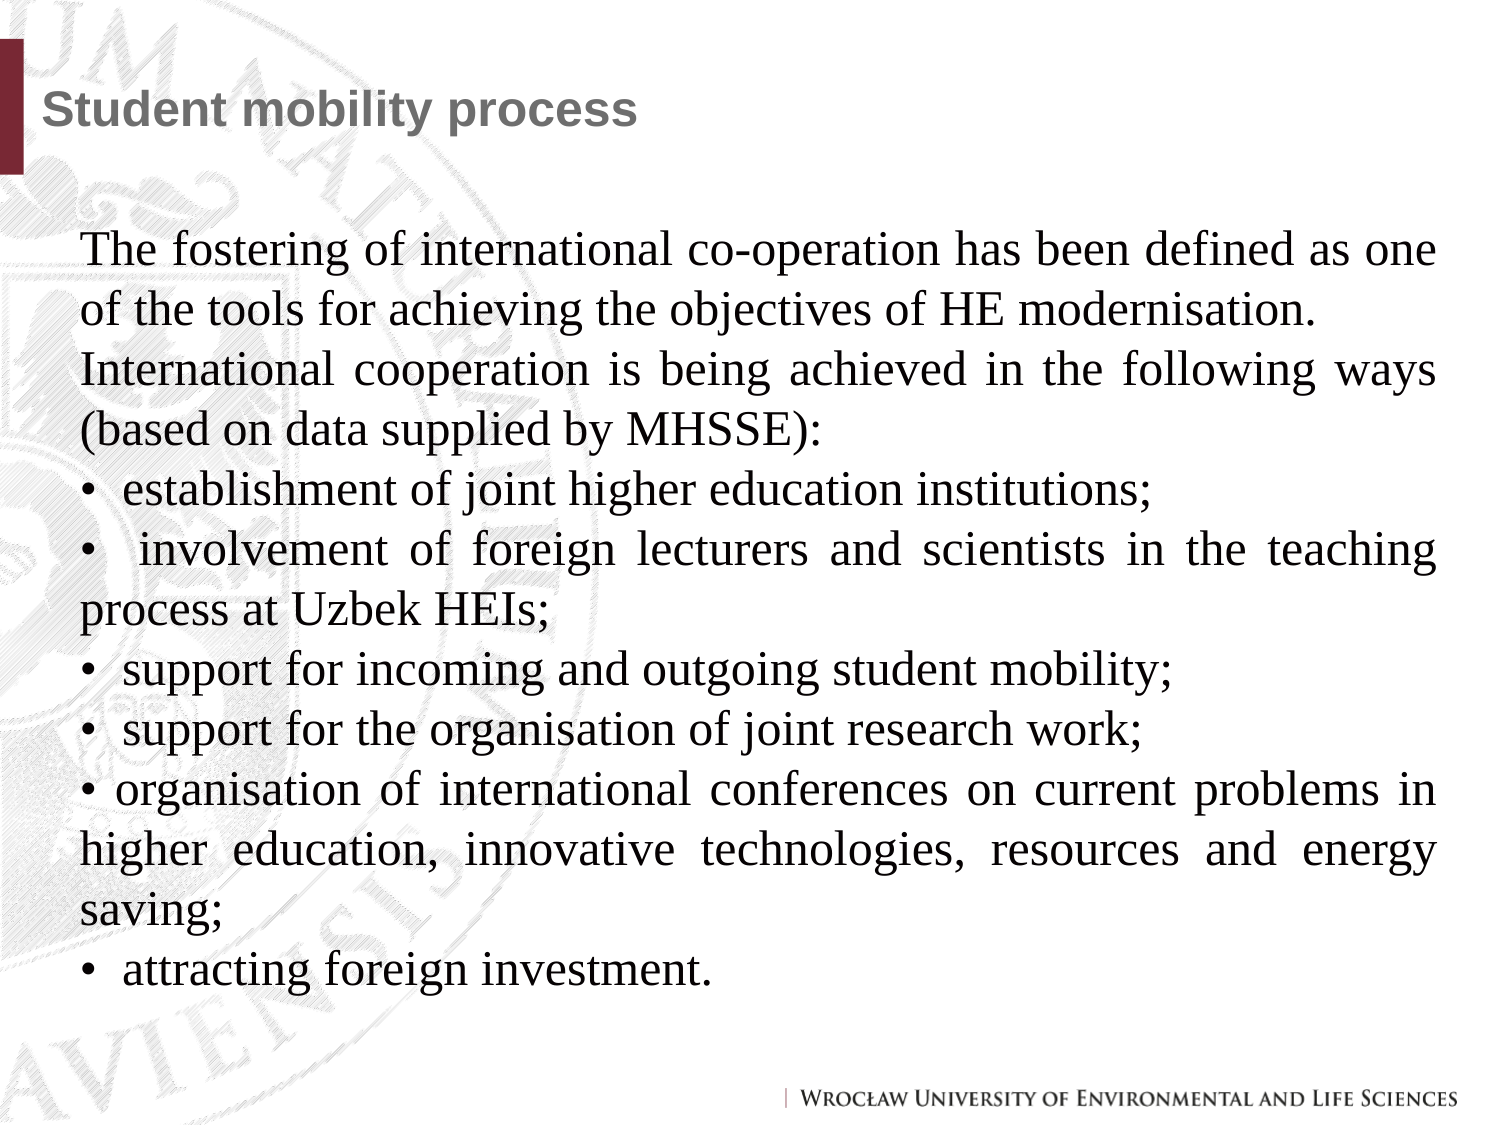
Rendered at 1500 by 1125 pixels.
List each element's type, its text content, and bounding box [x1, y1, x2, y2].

title Student mobility process [41, 39, 1087, 175]
picture [0, 0, 603, 1125]
picture [785, 1085, 1462, 1112]
text_box The fostering of international co-operation has been defined as one of the tools for achieving the objectives of HE modernisation. International cooperation is being achieved in the following ways (based on data supplied by MHSSE): • establishment of joint higher education institutions; • involvement of foreign lecturers and scientists in the teaching process at Uzbek HEIs; • support for incoming and outgoing student mobility; • support for the organisation of joint research work; • organisation of international conferences on current problems in higher education, innovative technologies, resources and energy saving; • attracting foreign investment. [64, 208, 1453, 1003]
